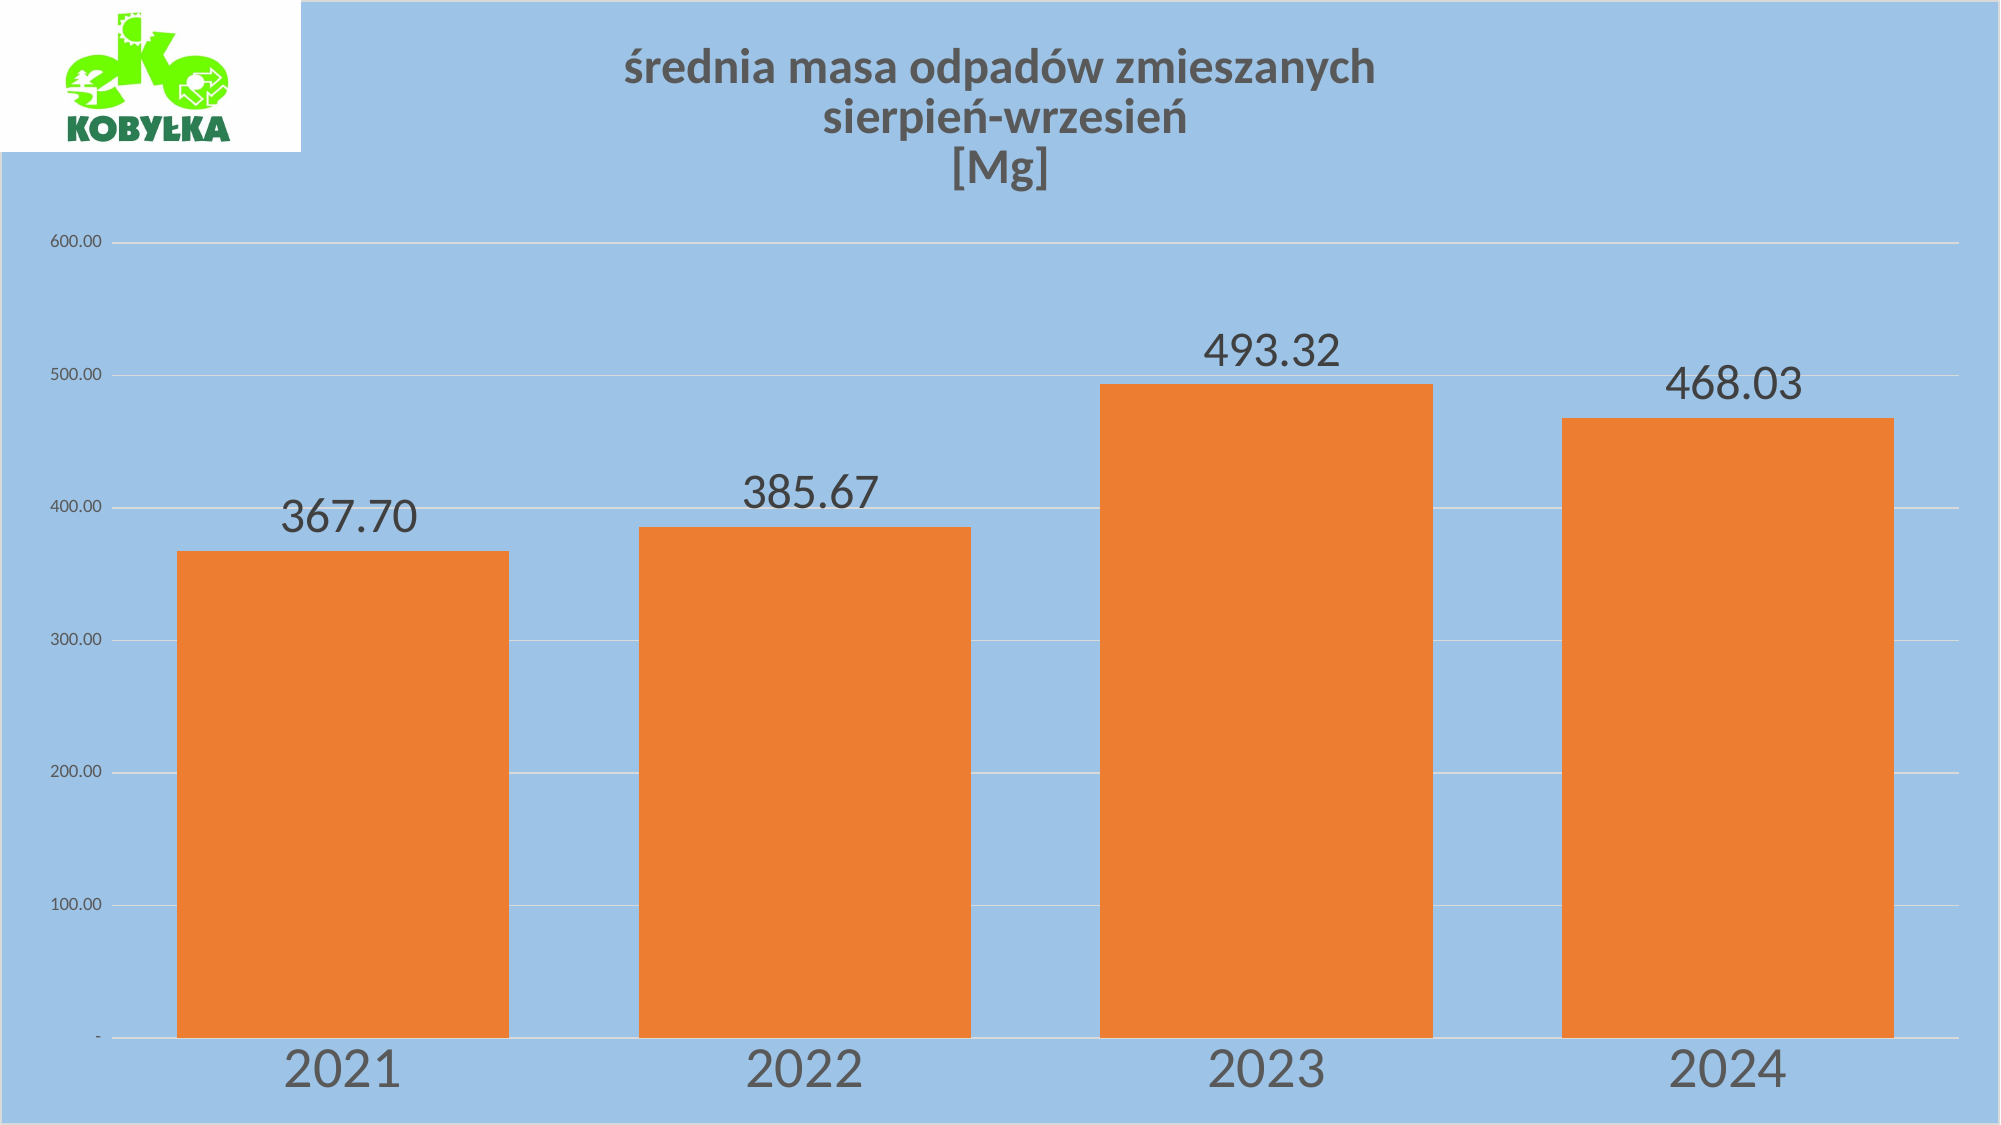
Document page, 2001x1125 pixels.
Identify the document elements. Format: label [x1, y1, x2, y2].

chart [0, 0, 2000, 1125]
picture [0, 0, 301, 152]
